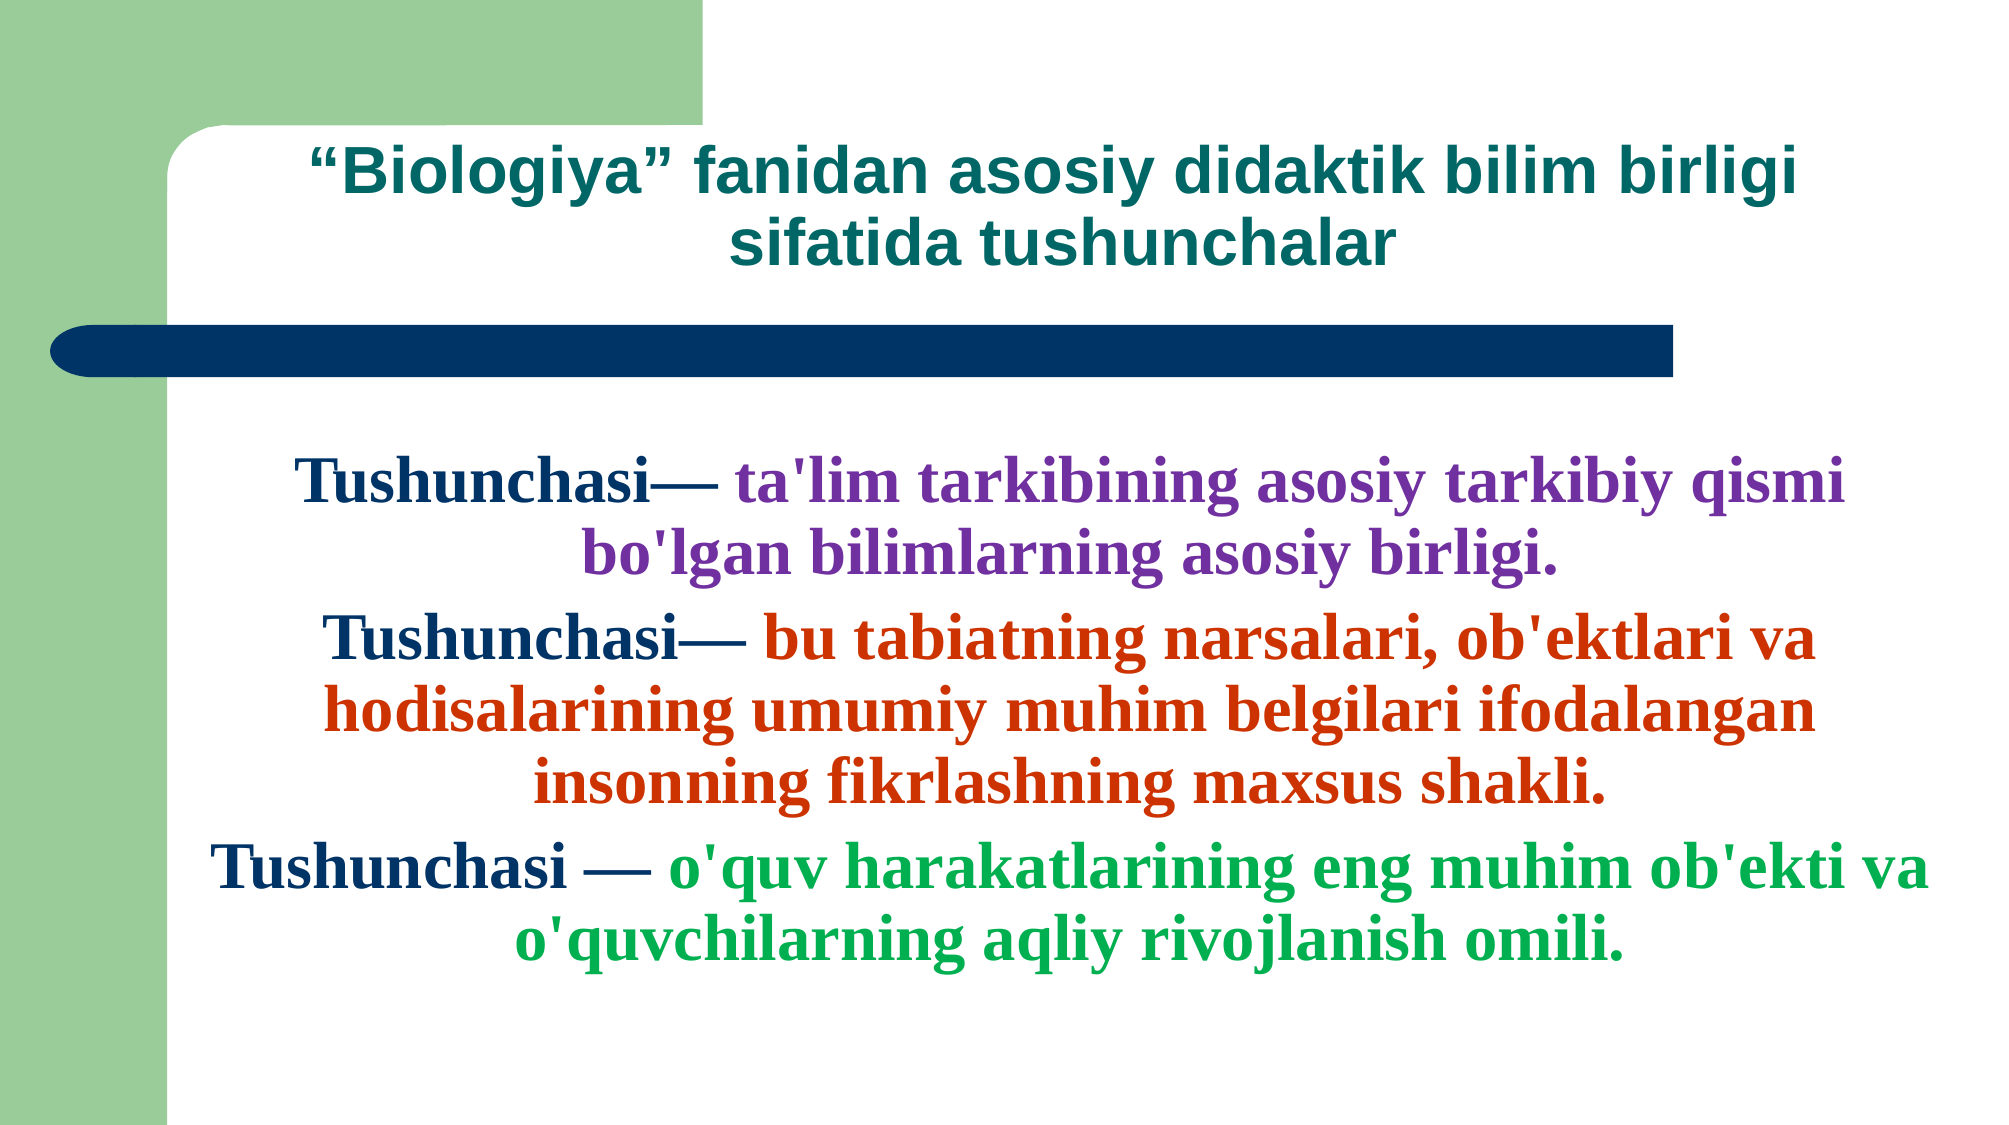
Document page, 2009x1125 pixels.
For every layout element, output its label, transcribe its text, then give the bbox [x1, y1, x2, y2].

title “Biologiya” fanidan asosiy didaktik bilim birligi sifatida tushunchalar [150, 149, 1958, 288]
list Tushunchasi— ta'lim tarkibining asosiy tarkibiy qismi bo'lgan bilimlarning asosiy birligi. Tushunchasi— bu tabiatning narsalari, ob'ektlari va hodisalarining umumiy muhim belgilari ifodalangan insonning fikrlashning maxsus shakli. Tushunchasi — o'quv harakatlarining eng muhim ob'ekti va o'quvchilarning aqliy rivojlanish omili. [167, 437, 1975, 1088]
